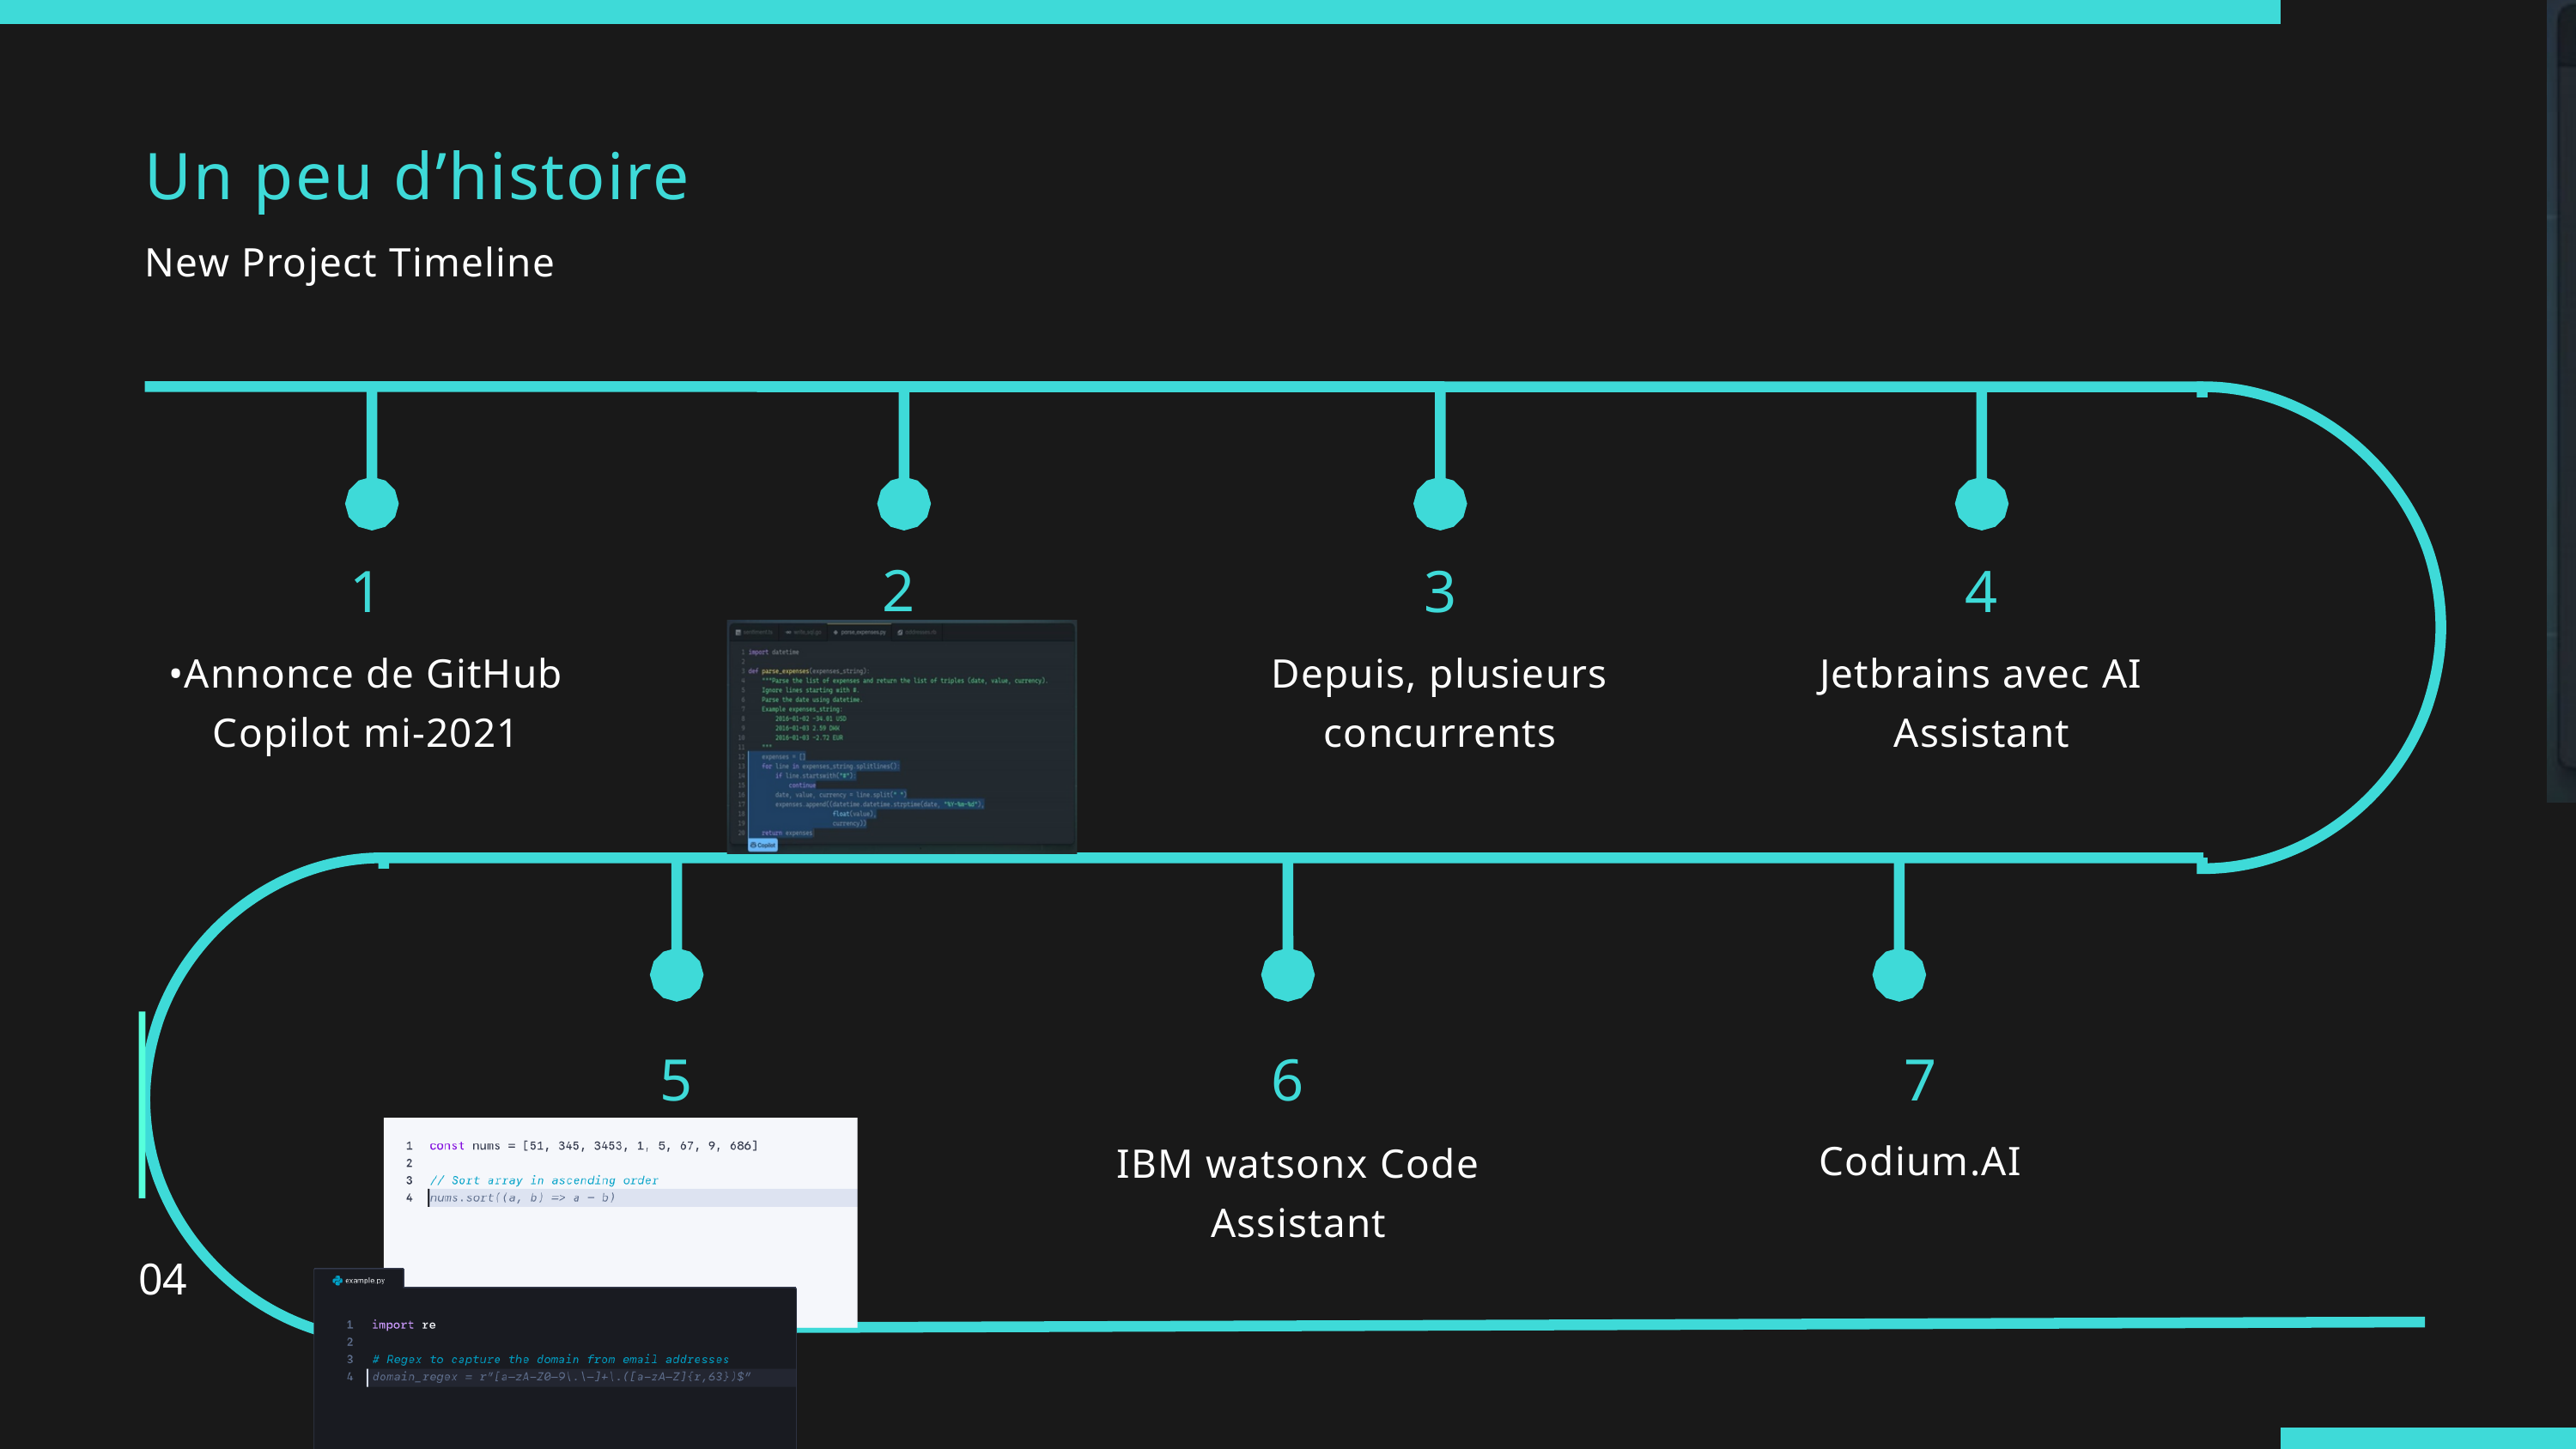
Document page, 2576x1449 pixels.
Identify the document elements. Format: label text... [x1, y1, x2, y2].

text_box 7 [1698, 1037, 2142, 1113]
text_box [1279, 858, 1297, 984]
text_box IBM watsonx Code Assistant [1077, 1127, 1521, 1305]
text_box 2 [677, 548, 1121, 623]
text_box 5 [538, 1037, 899, 1113]
text_box [313, 1118, 858, 1449]
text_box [1759, 552, 2204, 804]
text_box [726, 623, 1078, 854]
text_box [1208, 552, 1672, 804]
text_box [1820, 811, 2195, 860]
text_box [138, 1011, 226, 1304]
text_box [2547, 0, 2576, 803]
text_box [2280, 1427, 2576, 1449]
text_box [144, 132, 1870, 279]
text_box Codium.AI [1698, 1124, 2142, 1243]
text_box [1890, 867, 1909, 984]
text_box [667, 858, 686, 984]
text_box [0, 0, 2281, 25]
text_box 6 [1066, 1037, 1510, 1113]
text_box [1431, 386, 1449, 513]
text_box [362, 386, 381, 513]
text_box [1820, 397, 2195, 550]
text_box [2052, 386, 2441, 869]
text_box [144, 858, 534, 1340]
text_box [895, 386, 914, 513]
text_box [144, 552, 589, 804]
